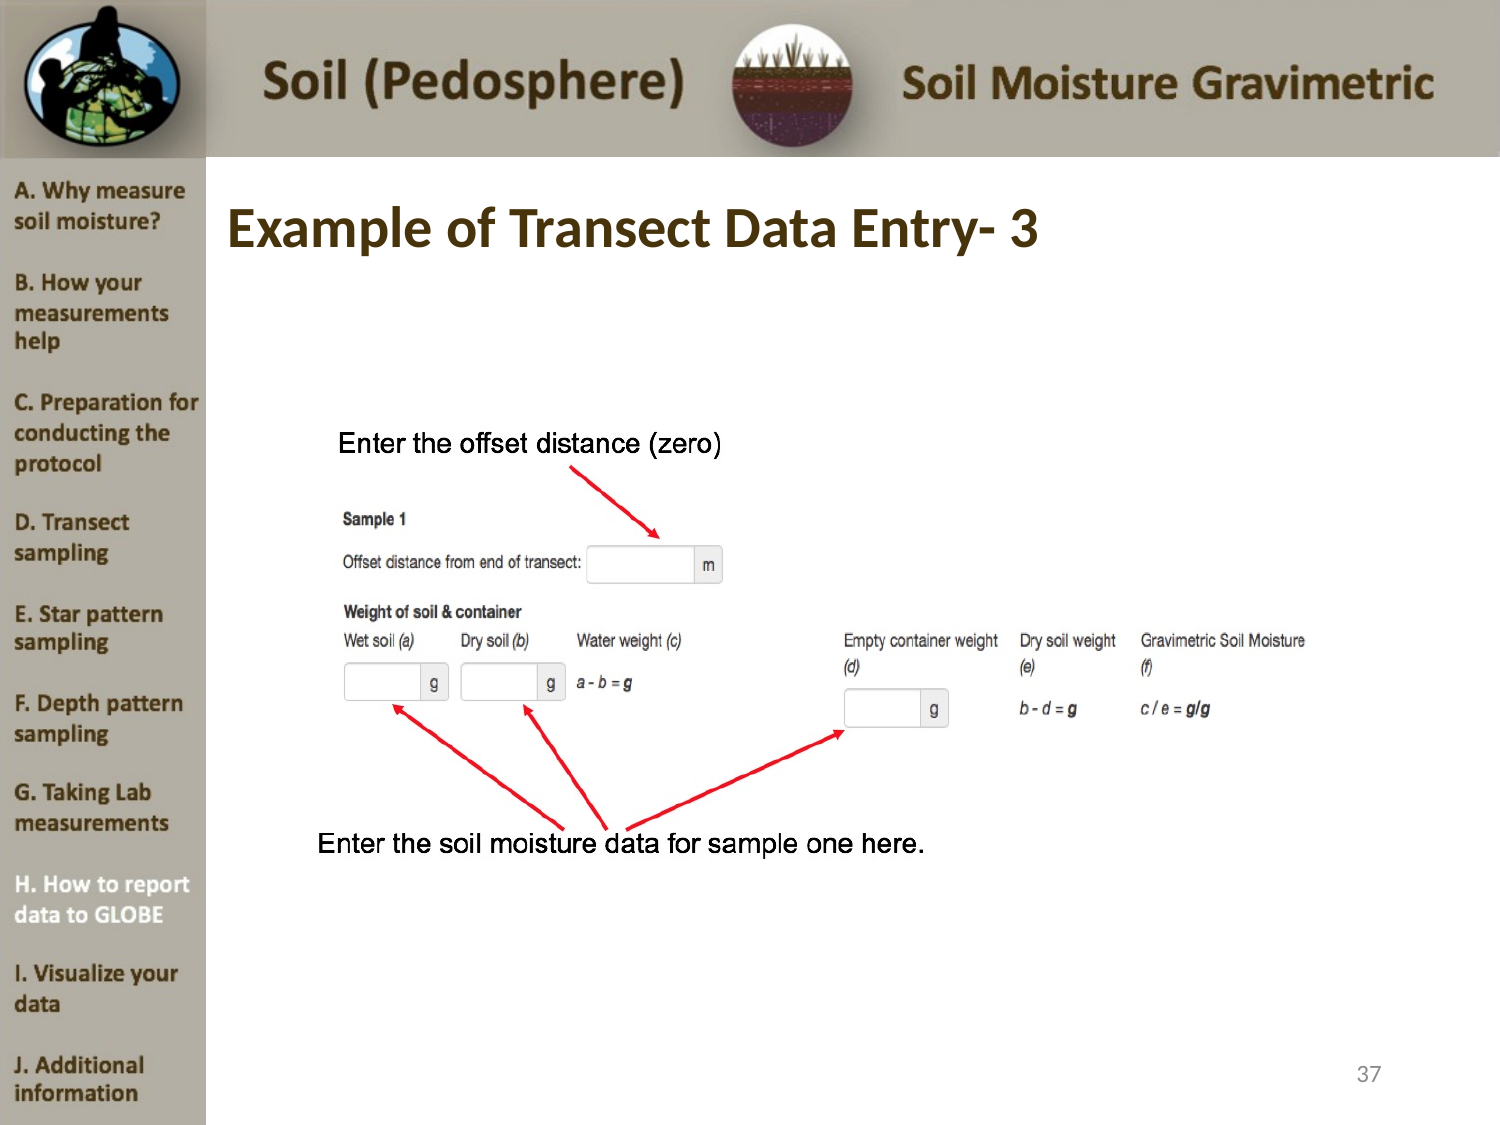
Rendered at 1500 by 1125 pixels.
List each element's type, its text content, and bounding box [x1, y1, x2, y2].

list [304, 357, 1314, 923]
title Example of Transect Data Entry- 3 [212, 157, 1500, 338]
slide_number 36 [1059, 1042, 1397, 1103]
picture [0, 0, 1500, 1125]
